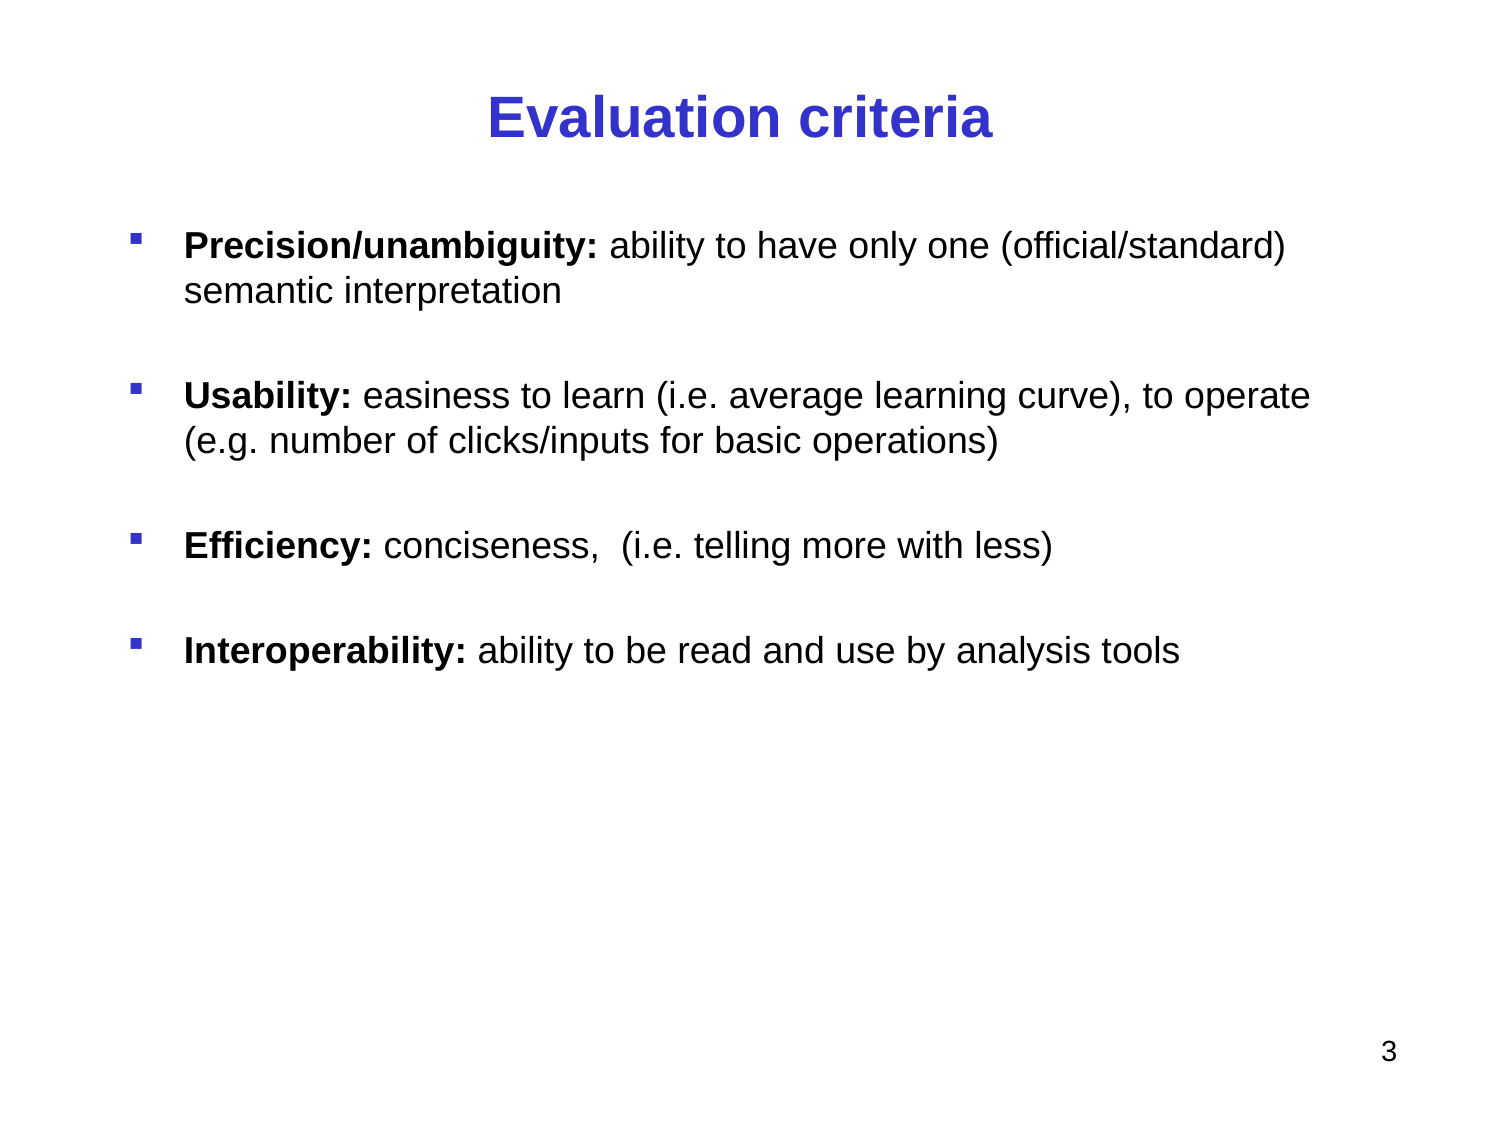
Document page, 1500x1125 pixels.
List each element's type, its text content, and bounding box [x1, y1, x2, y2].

list Precision/unambiguity: ability to have only one (official/standard) semantic interpretation Usability: easiness to learn (i.e. average learning curve), to operate (e.g. number of clicks/inputs for basic operations) Efficiency: conciseness, (i.e. telling more with less) Interoperability: ability to be read and use by analysis tools [112, 213, 1388, 1025]
title Evaluation criteria [75, 37, 1423, 190]
slide_number 3 [1100, 1025, 1413, 1100]
